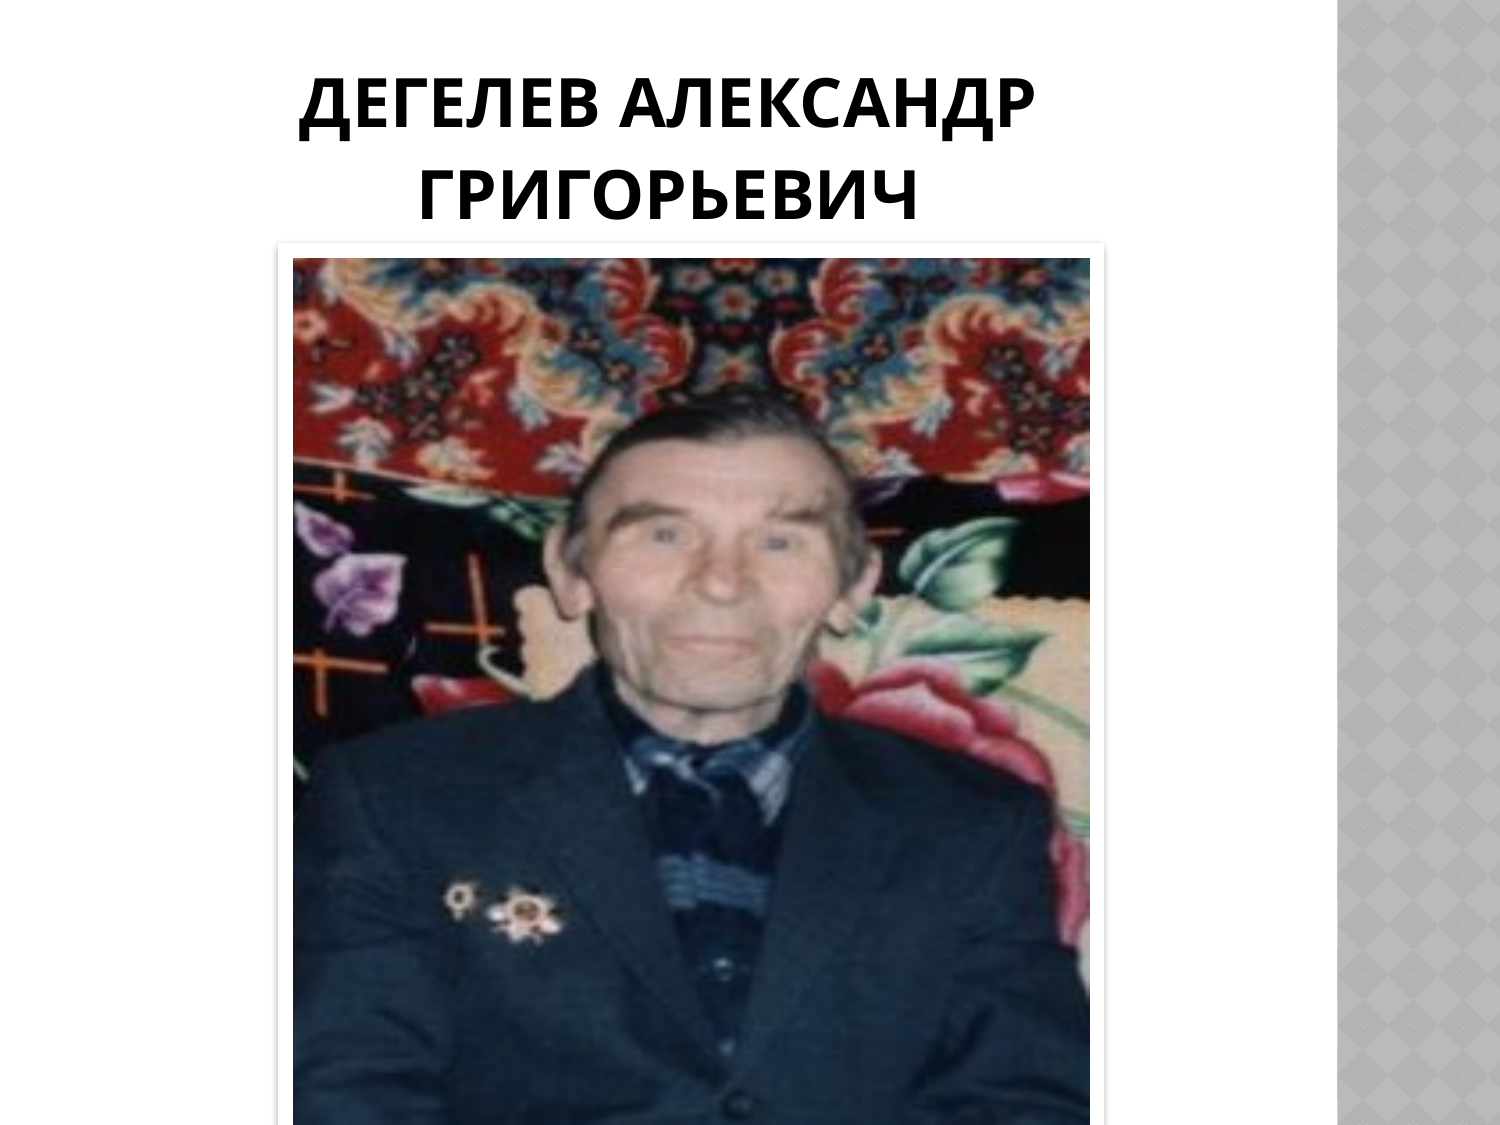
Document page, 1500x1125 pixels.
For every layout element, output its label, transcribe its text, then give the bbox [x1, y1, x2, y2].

title Дегелев Александр Григорьевич [75, 52, 1263, 241]
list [292, 257, 1091, 1125]
